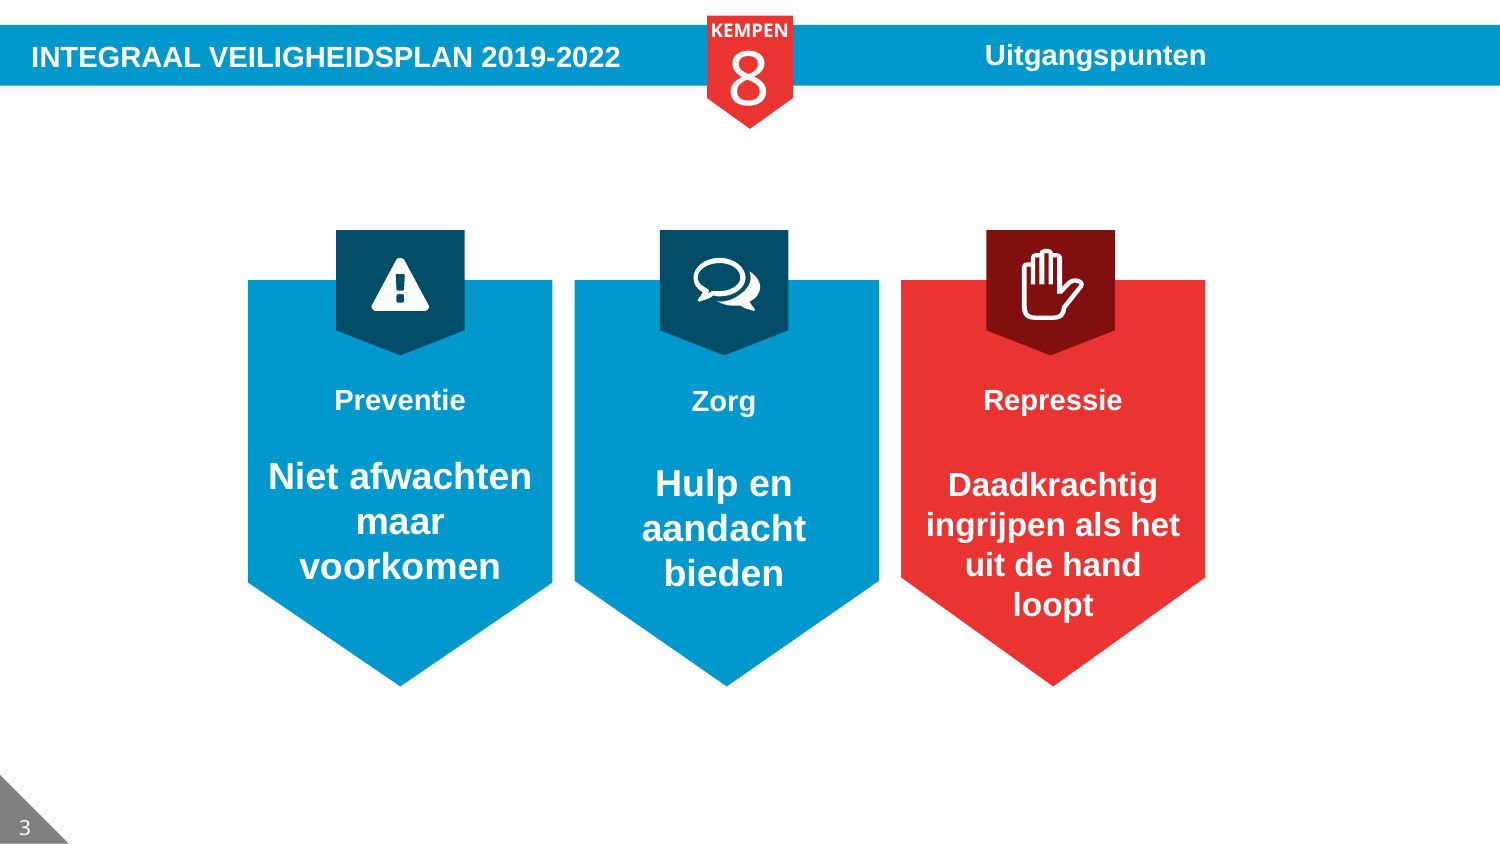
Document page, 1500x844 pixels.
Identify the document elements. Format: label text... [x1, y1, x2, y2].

text_box [601, 602, 853, 689]
text_box [972, 631, 1135, 689]
text_box [371, 257, 430, 311]
text_box [572, 278, 881, 589]
text_box [899, 278, 1208, 583]
text_box [246, 278, 555, 588]
text_box [333, 228, 467, 358]
text_box [261, 594, 540, 689]
text_box [693, 257, 746, 302]
text_box [1021, 248, 1084, 320]
text_box Preventie Niet afwachten maar voorkomen [252, 374, 549, 594]
text_box Repressie Daadkrachtig ingrijpen als het uit de hand loopt [905, 373, 1202, 631]
text_box [657, 228, 791, 358]
text_box Zorg Hulp en aandacht bieden [576, 374, 872, 602]
text_box [716, 271, 761, 311]
text_box [984, 228, 1117, 358]
text_box Uitgangspunten [776, 28, 1416, 79]
